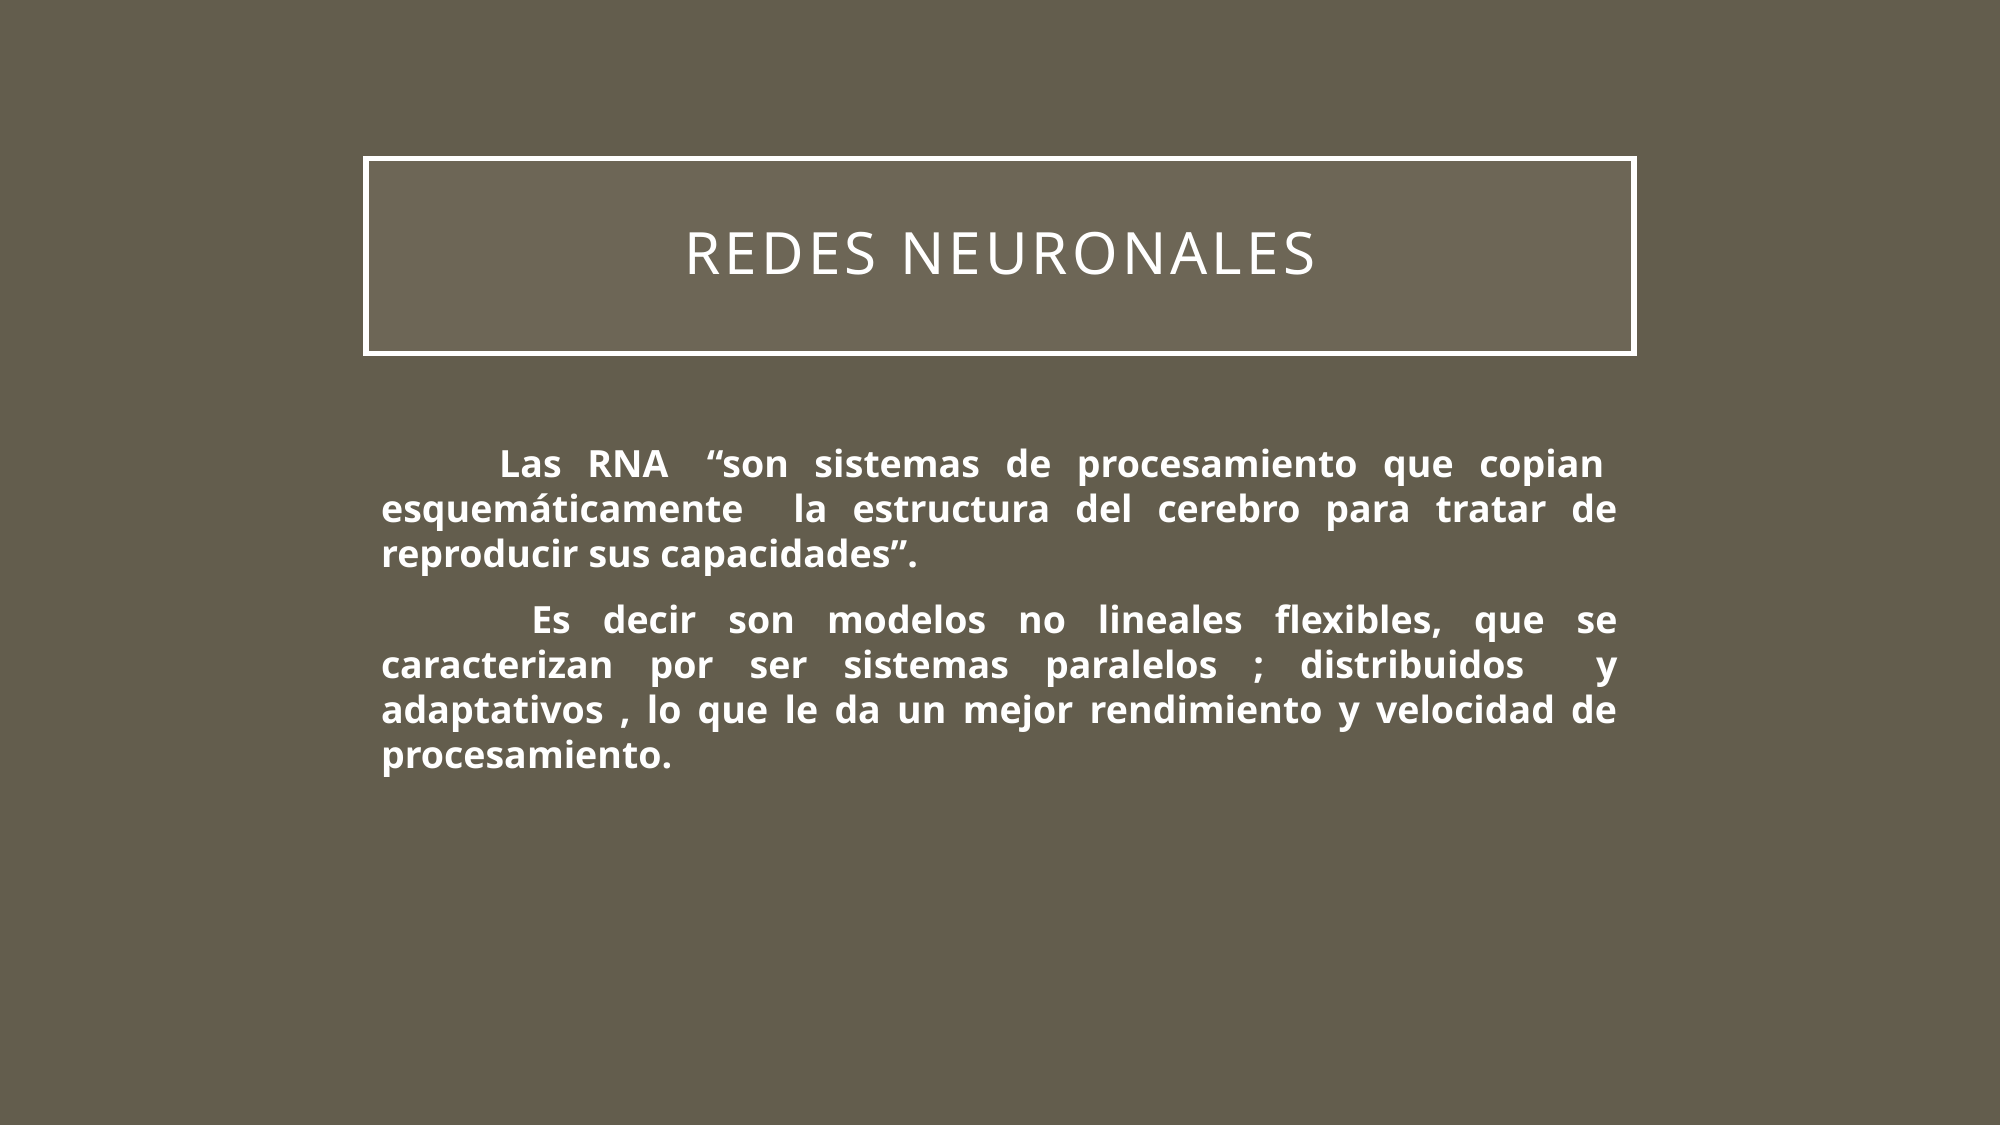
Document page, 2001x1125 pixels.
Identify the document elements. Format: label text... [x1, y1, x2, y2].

title REDES NEURONALES [363, 156, 1637, 356]
list Las RNA “son sistemas de procesamiento que copian esquemáticamente la estructura del cerebro para tratar de reproducir sus capacidades”. Es decir son modelos no lineales flexibles, que se caracterizan por ser sistemas paralelos ; distribuidos y adaptativos , lo que le da un mejor rendimiento y velocidad de procesamiento. [366, 432, 1634, 942]
